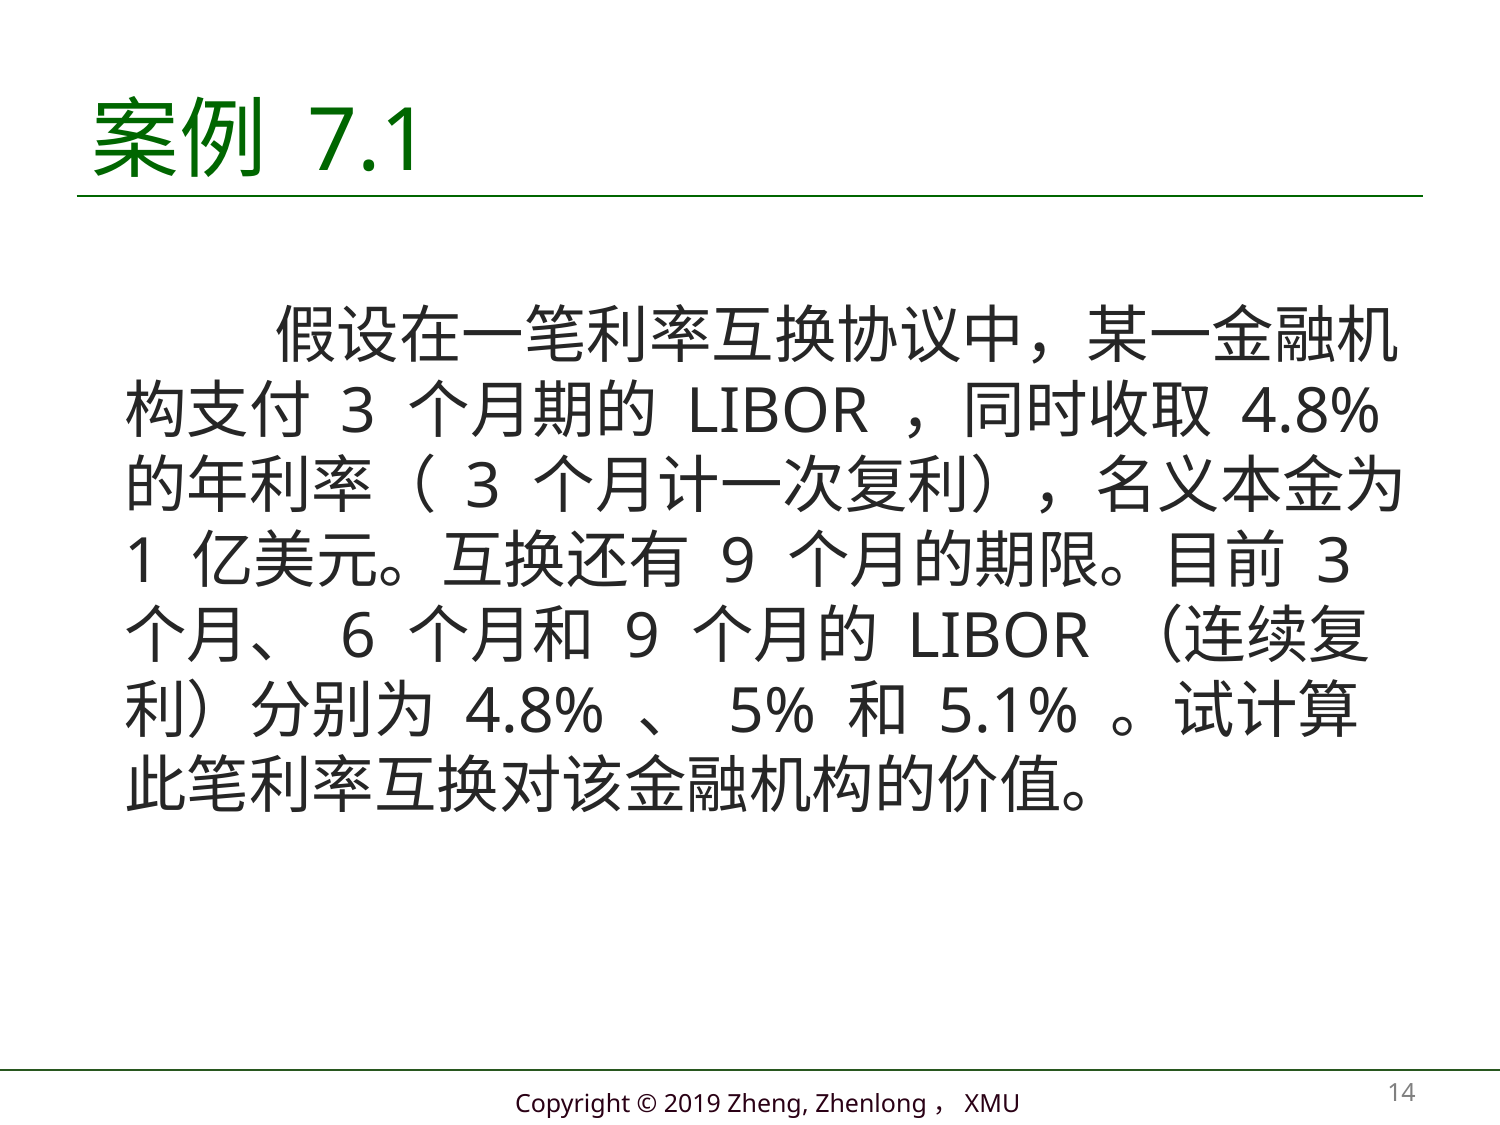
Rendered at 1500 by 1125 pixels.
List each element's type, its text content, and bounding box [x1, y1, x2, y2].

slide_number 14 [1080, 1070, 1431, 1118]
list 假设在一笔利率互换协议中，某一金融机构支付 3 个月期的 LIBOR ，同时收取 4.8% 的年利率（ 3 个月计一次复利），名义本金为 1 亿美元。互换还有 9 个月的期限。目前 3 个月、 6 个月和 9 个月的 LIBOR （连续复利）分别为 4.8% 、 5% 和 5.1% 。试计算此笔利率互换对该金融机构的价值。 [52, 196, 1427, 940]
title 案例 7.1 [76, 54, 1427, 194]
